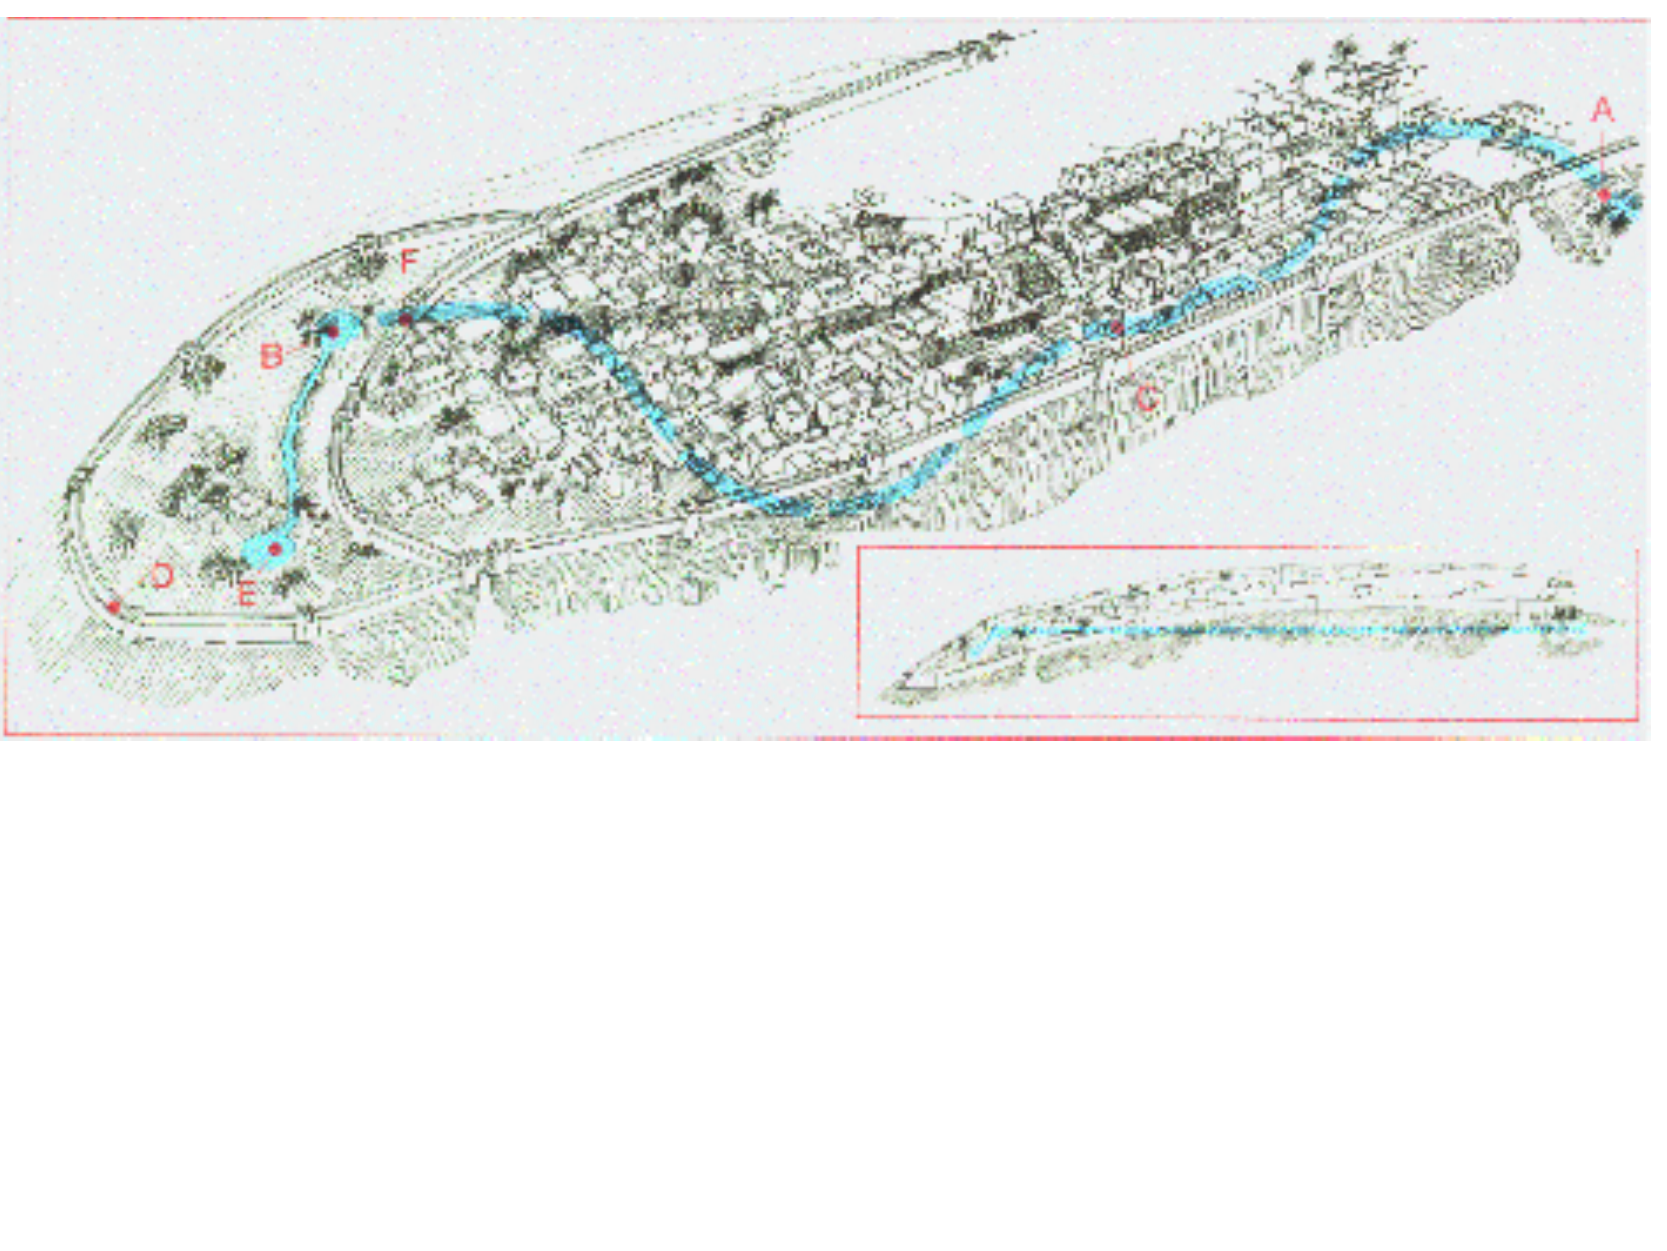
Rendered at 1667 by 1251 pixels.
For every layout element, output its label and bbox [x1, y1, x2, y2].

picture [0, 17, 1652, 741]
